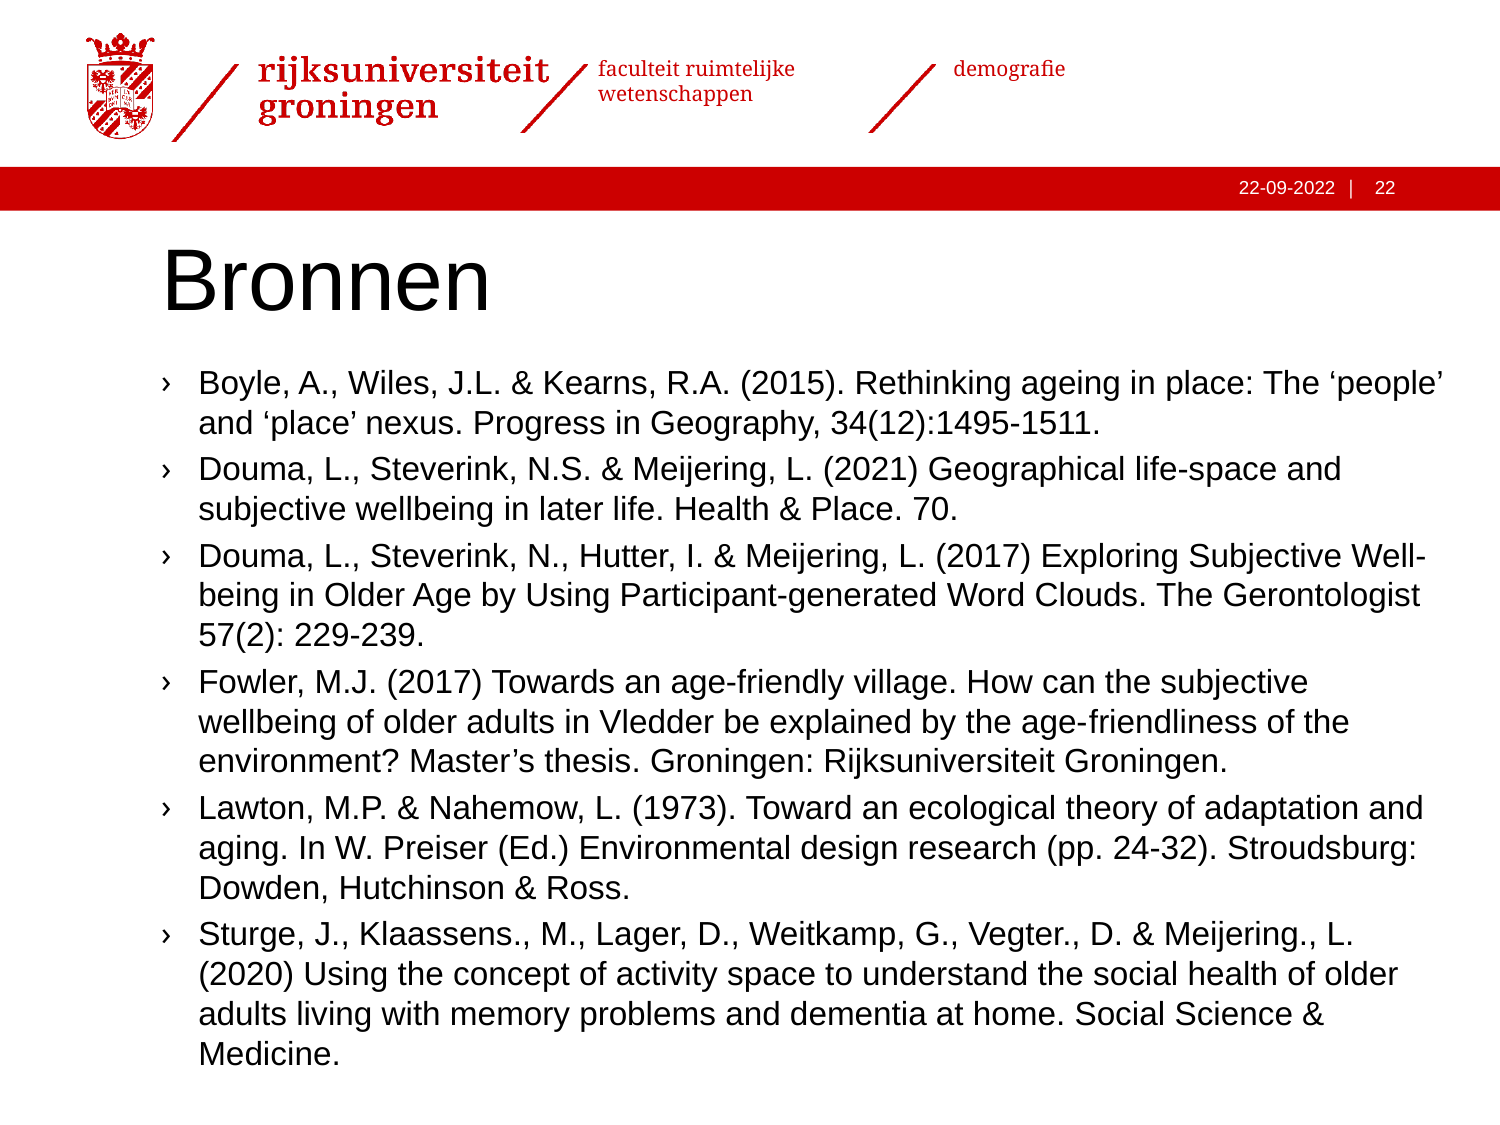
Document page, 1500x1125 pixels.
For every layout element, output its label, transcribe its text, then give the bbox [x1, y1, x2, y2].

title Bronnen [0, 210, 1500, 341]
picture [86, 33, 588, 142]
list Boyle, A., Wiles, J.L. & Kearns, R.A. (2015). Rethinking ageing in place: The ‘people’ and ‘place’ nexus. Progress in Geography, 34(12):1495-1511. Douma, L., Steverink, N.S. & Meijering, L. (2021) Geographical life-space and subjective wellbeing in later life. Health & Place. 70. Douma, L., Steverink, N., Hutter, I. & Meijering, L. (2017) Exploring Subjective Well-being in Older Age by Using Participant-generated Word Clouds. The Gerontologist 57(2): 229-239. Fowler, M.J. (2017) Towards an age-friendly village. How can the subjective wellbeing of older adults in Vledder be explained by the age-­friendliness of the environment? Master’s thesis. Groningen: Rijksuniversiteit Groningen. Lawton, M.P. & Nahemow, L. (1973). Toward an ecological theory of adaptation and aging. In W. Preiser (Ed.) Environmental design research (pp. 24-32). Stroudsburg: Dowden, Hutchinson & Ross. Sturge, J., Klaassens., M., Lager, D., Weitkamp, G., Vegter., D. & Meijering., L. (2020) Using the concept of activity space to understand the social health of older adults living with memory problems and dementia at home. Social Science & Medicine. [0, 353, 1500, 1084]
picture [867, 64, 936, 133]
